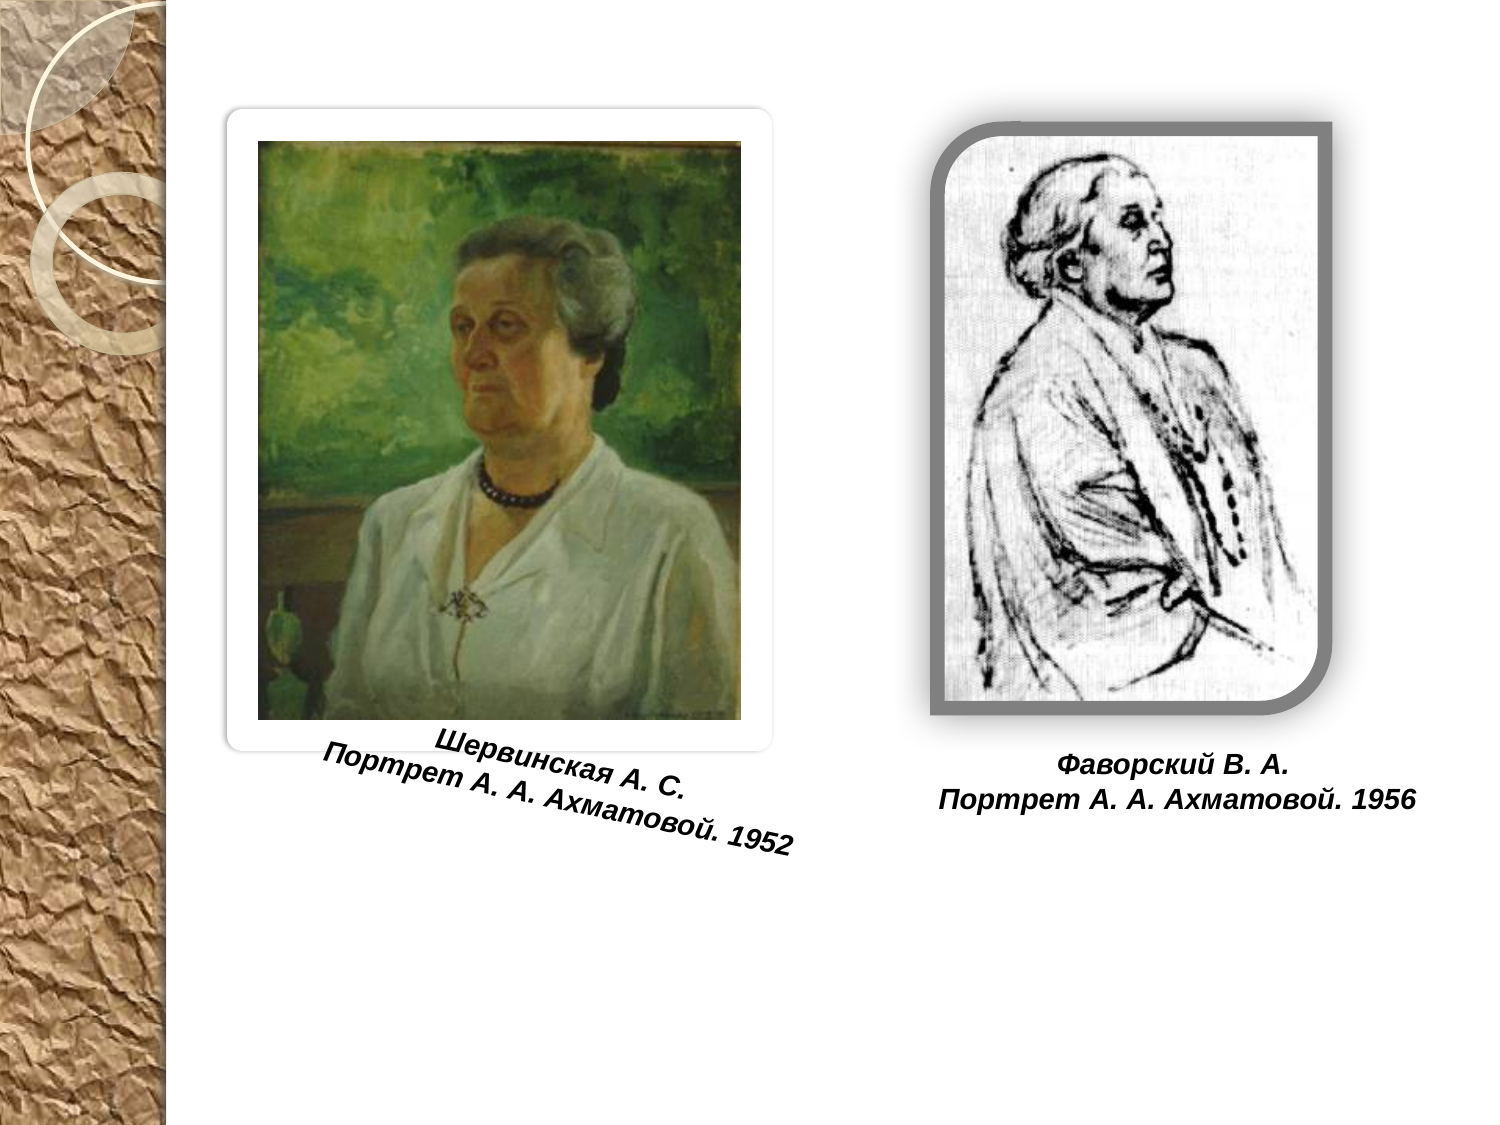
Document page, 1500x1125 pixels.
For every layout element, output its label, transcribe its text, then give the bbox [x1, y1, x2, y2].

picture [53, 241, 158, 332]
picture [937, 128, 1326, 709]
text_box Шервинская А. С. Портрет А. А. Ахматовой. 1952 [186, 662, 937, 899]
picture [32, 13, 158, 207]
text_box Фаворский В. А. Портрет А. А. Ахматовой. 1956 [855, 738, 1500, 823]
picture [62, 195, 158, 279]
picture [136, 0, 159, 4]
picture [0, 134, 161, 1125]
picture [257, 140, 742, 720]
